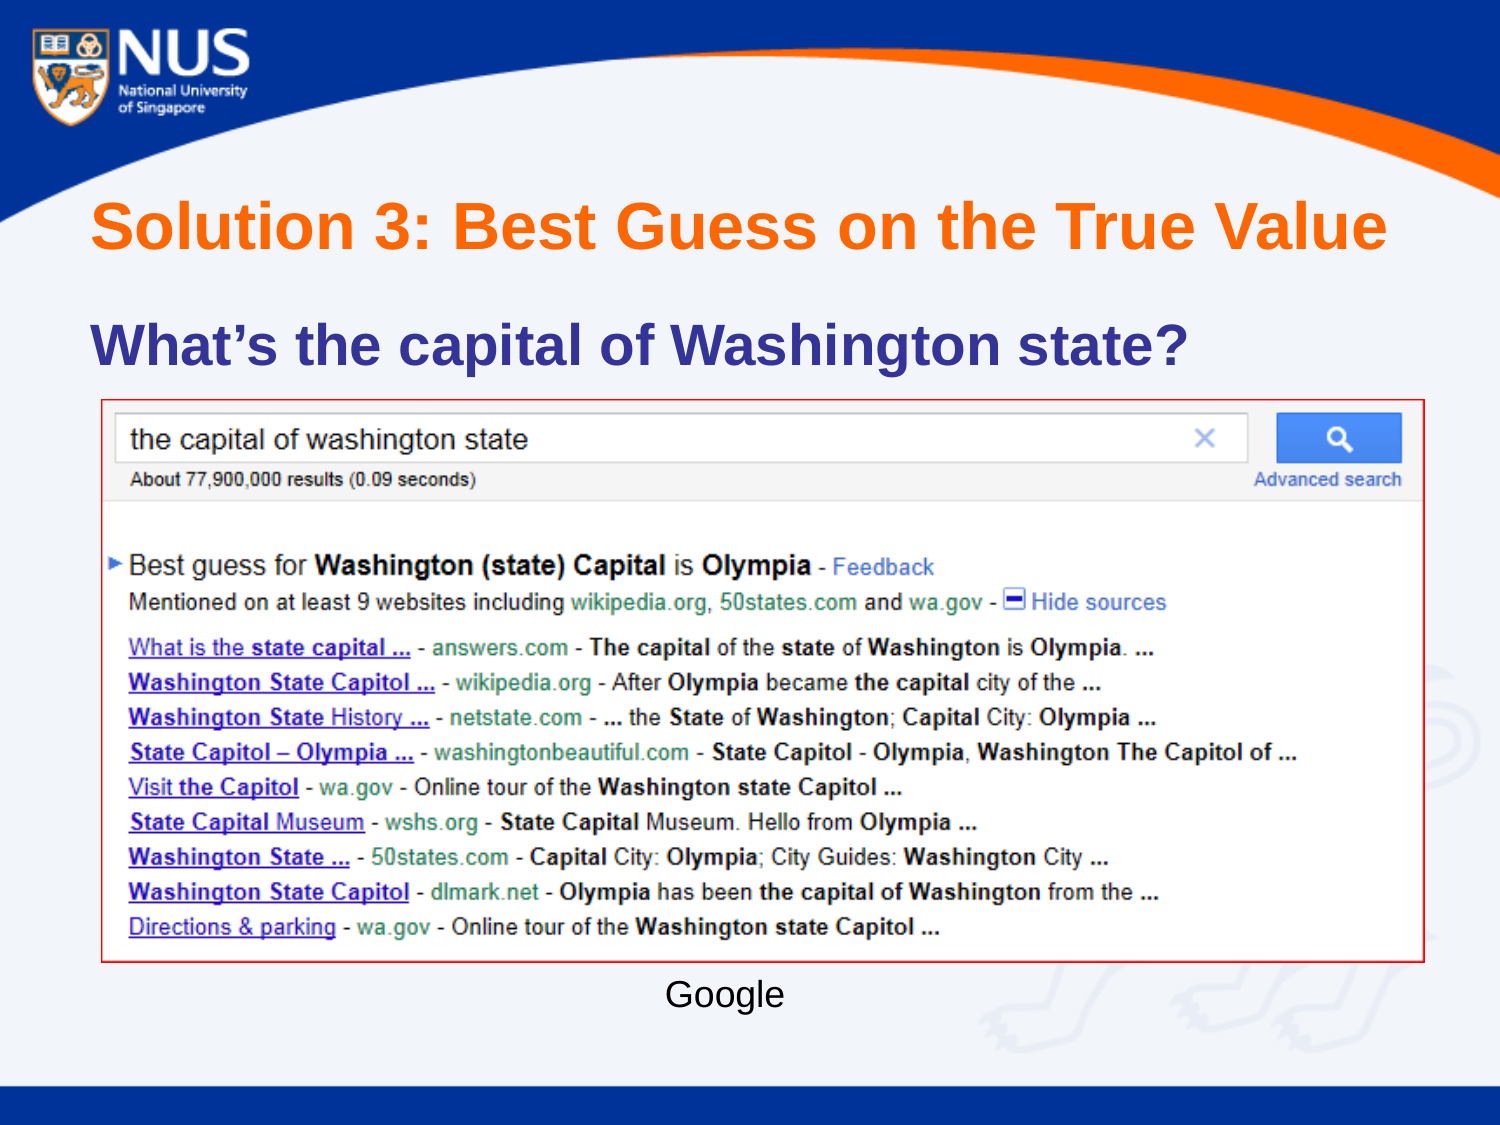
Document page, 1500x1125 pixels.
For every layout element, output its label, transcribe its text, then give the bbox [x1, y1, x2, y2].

picture [0, 0, 1500, 1125]
title Solution 3: Best Guess on the True Value [74, 158, 1426, 288]
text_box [101, 399, 1426, 1024]
list What’s the capital of Washington state? [74, 299, 1476, 1038]
